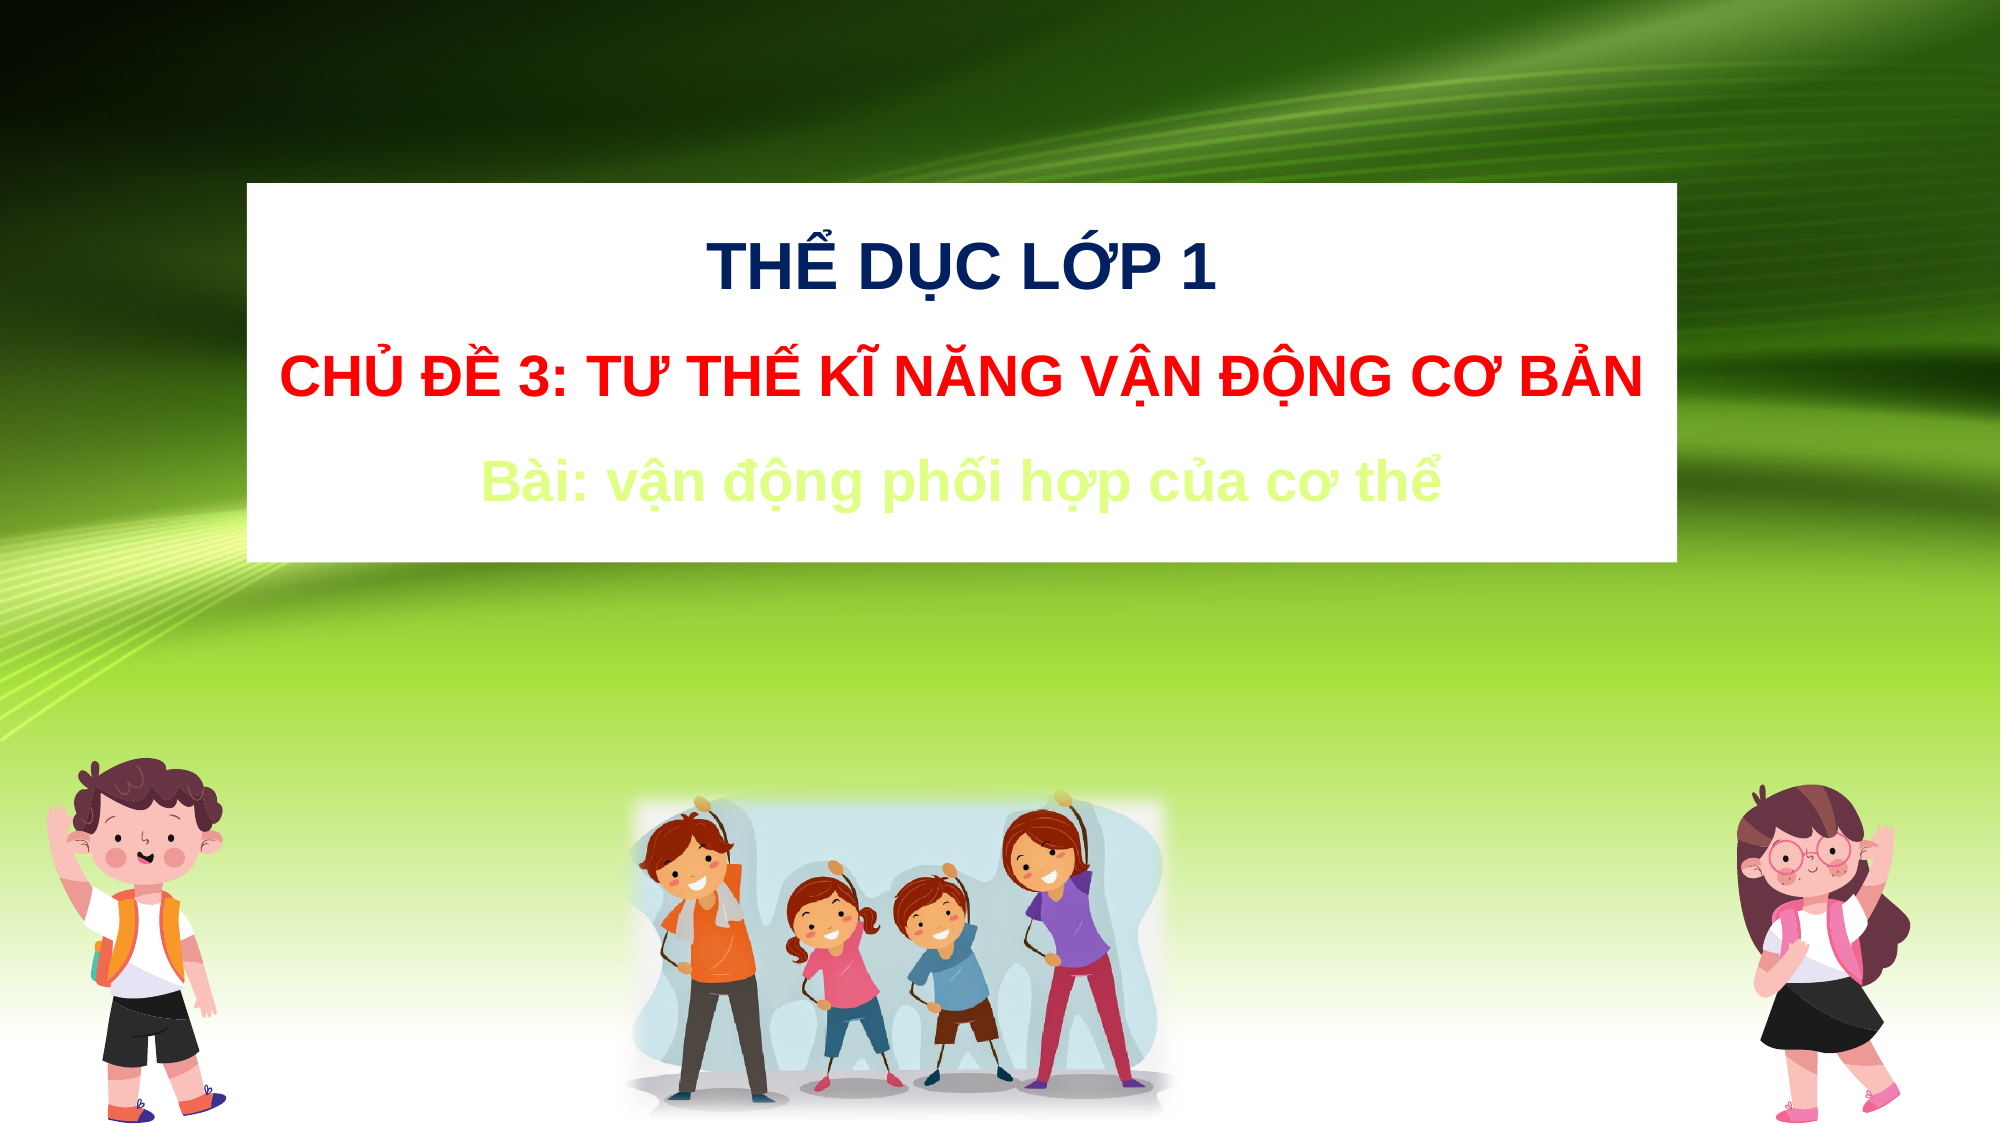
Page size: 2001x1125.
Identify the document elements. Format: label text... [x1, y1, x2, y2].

title THỂ DỤC LỚP 1 CHỦ ĐỀ 3: TƯ THẾ KĨ NĂNG VẬN ĐỘNG CƠ BẢN Bài: vận động phối hợp của cơ thể [246, 182, 1678, 563]
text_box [44, 757, 228, 1124]
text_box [1730, 784, 1913, 1124]
picture [0, 0, 2000, 1125]
